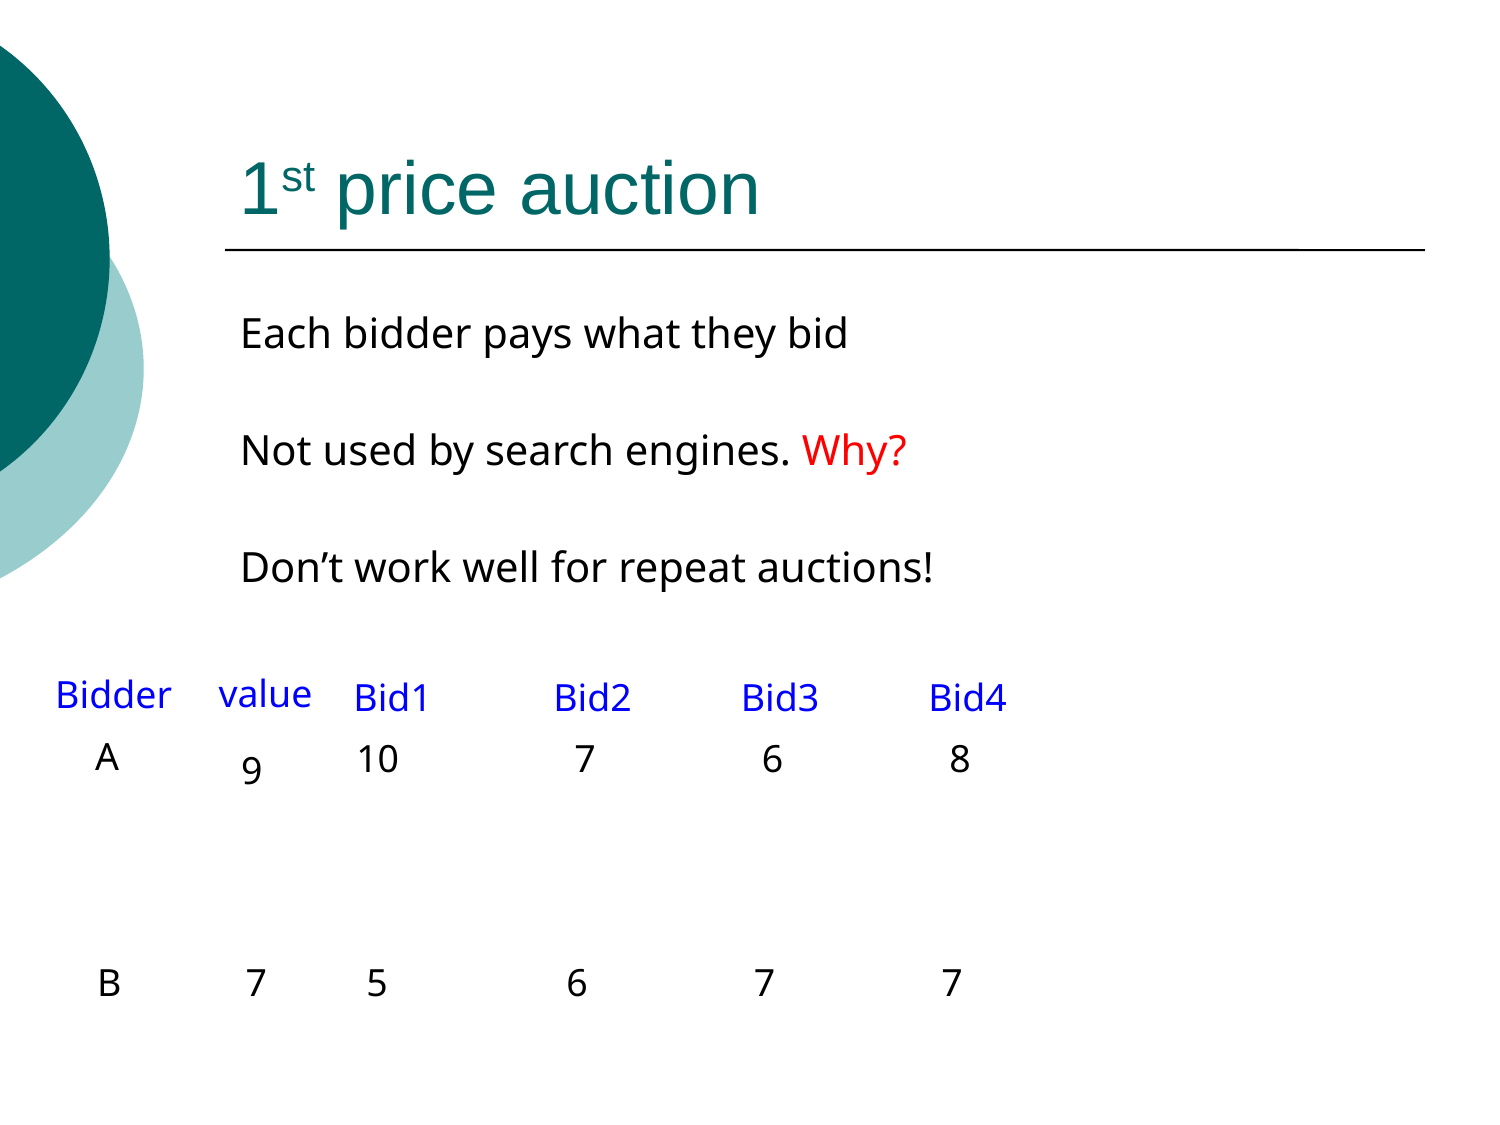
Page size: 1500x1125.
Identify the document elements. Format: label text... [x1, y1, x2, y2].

text_box Each bidder pays what they bid Not used by search engines. Why? Don’t work well for repeat auctions! [224, 299, 1425, 600]
text_box 10 [341, 727, 415, 788]
text_box Bidder [40, 664, 188, 724]
text_box value [203, 662, 328, 723]
text_box 5 [351, 951, 403, 1012]
text_box Bid2 [538, 666, 648, 726]
text_box 6 [551, 951, 603, 1012]
text_box 7 [738, 951, 791, 1012]
text_box Bid1 [338, 666, 447, 726]
text_box A [80, 725, 135, 786]
text_box 7 [559, 727, 611, 788]
text_box B [82, 951, 137, 1012]
text_box 8 [934, 727, 986, 788]
text_box Bid4 [913, 666, 1023, 726]
text_box 6 [747, 727, 799, 788]
text_box 7 [926, 951, 978, 1012]
title 1st price auction [224, 49, 1425, 238]
text_box 9 [226, 739, 278, 800]
text_box 7 [230, 951, 283, 1012]
text_box Bid3 [726, 666, 835, 726]
